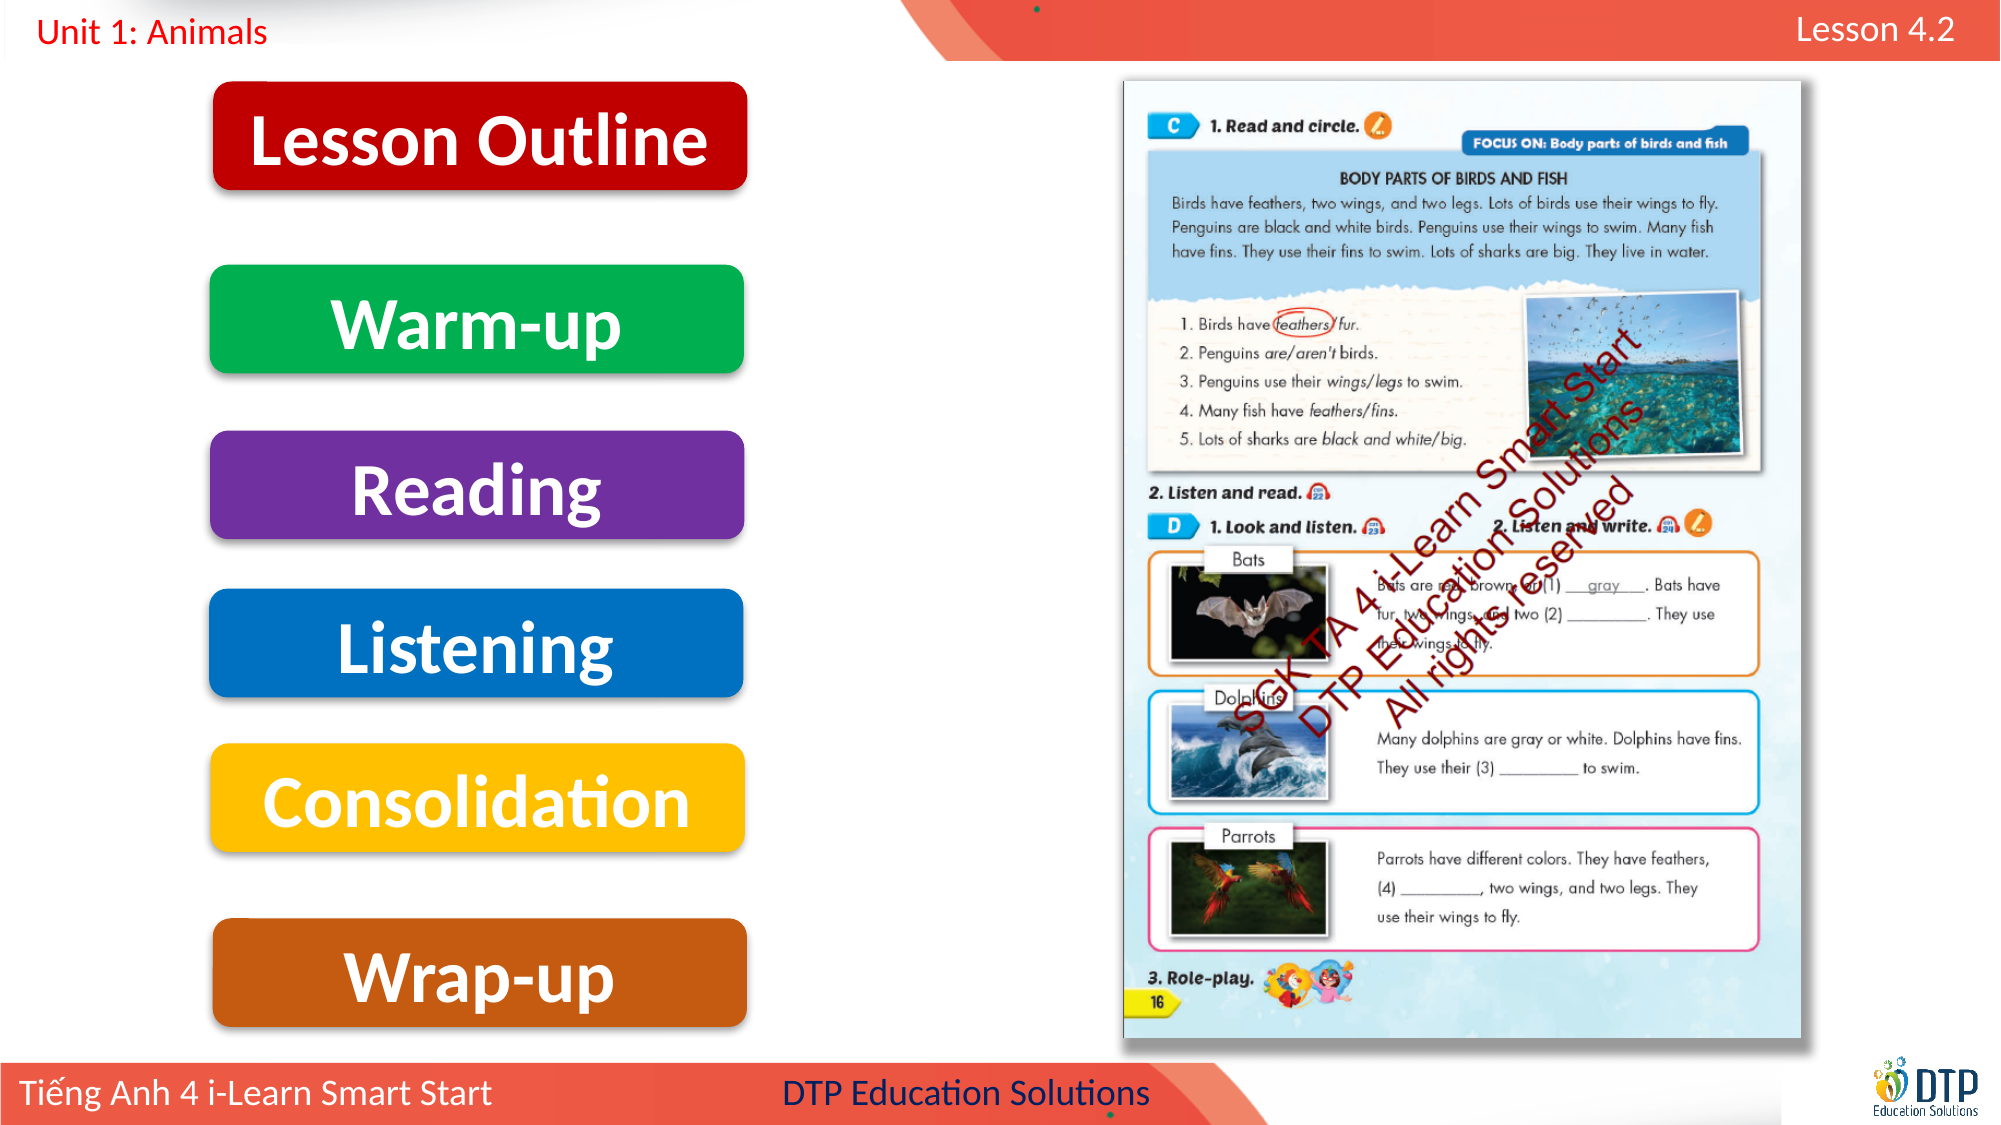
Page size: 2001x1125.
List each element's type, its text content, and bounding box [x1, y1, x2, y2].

text_box Wrap-up [211, 917, 748, 1029]
picture [4, 0, 2000, 61]
text_box Reading [209, 429, 746, 541]
picture [1123, 81, 1801, 1038]
text_box Listening [208, 587, 745, 699]
picture [1869, 1023, 1982, 1125]
picture [2, 1063, 1782, 1125]
text_box Consolidation [209, 742, 746, 854]
text_box Lesson Outline [212, 80, 749, 192]
text_box Warm-up [208, 263, 745, 375]
